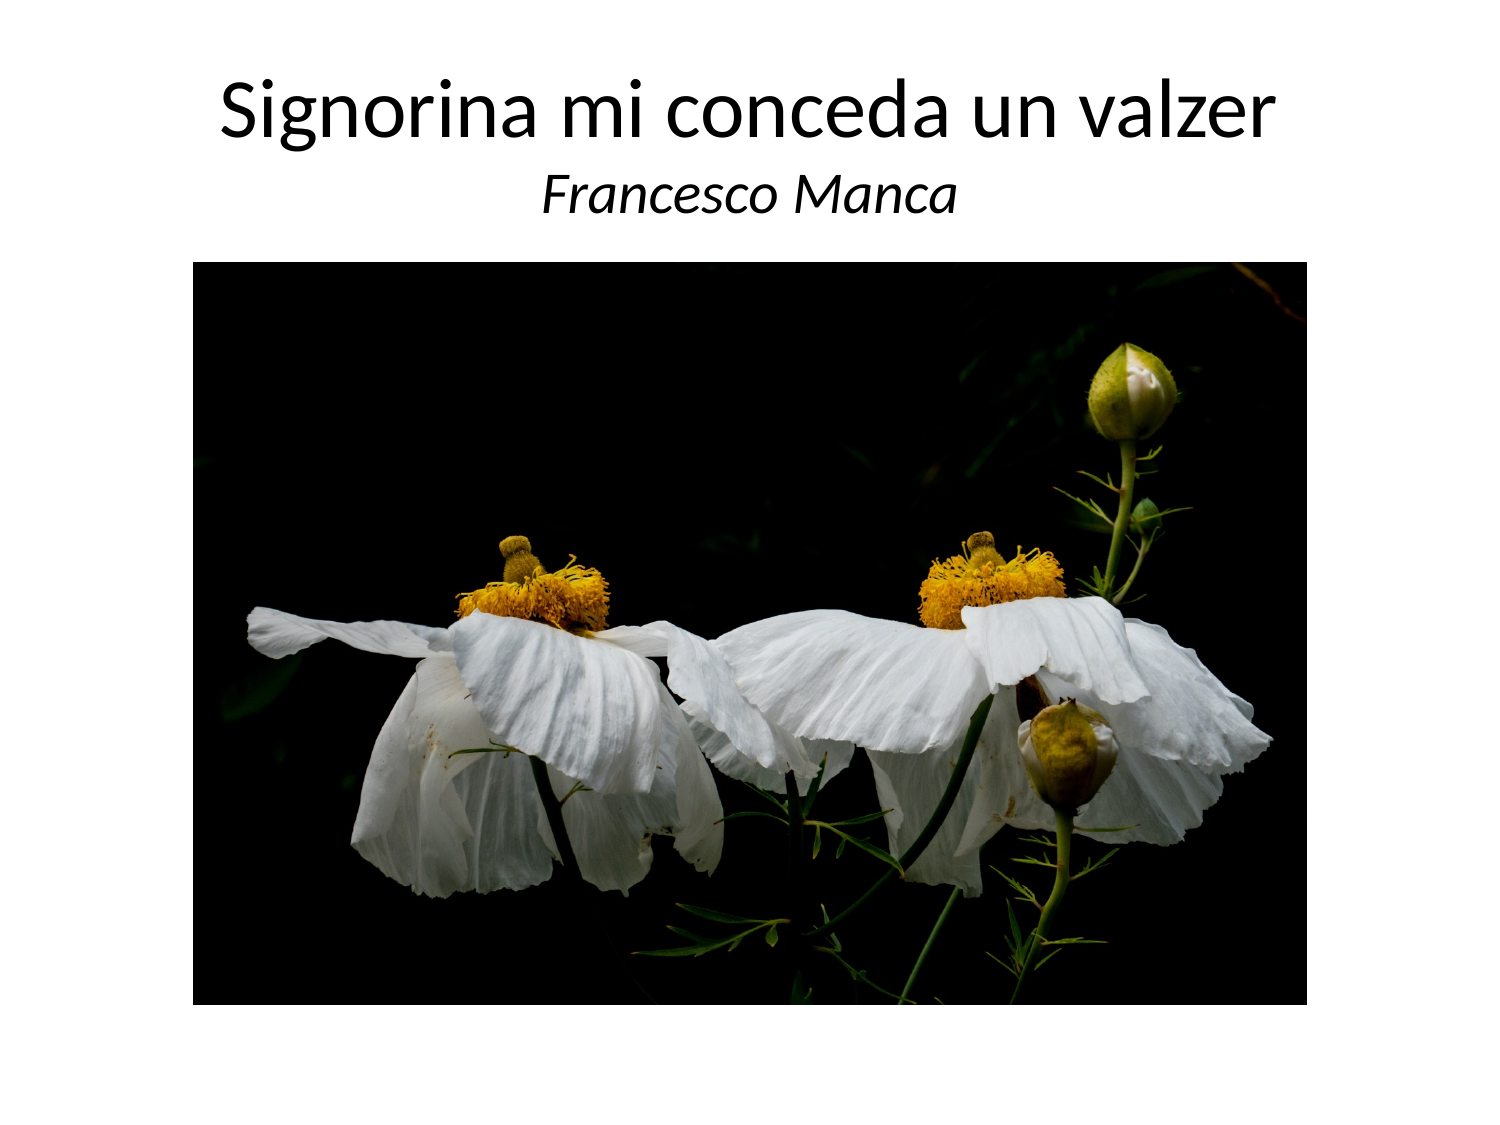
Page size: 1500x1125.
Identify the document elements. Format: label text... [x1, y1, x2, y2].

title Signorina mi conceda un valzer Francesco Manca [75, 45, 1425, 233]
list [192, 262, 1307, 1006]
